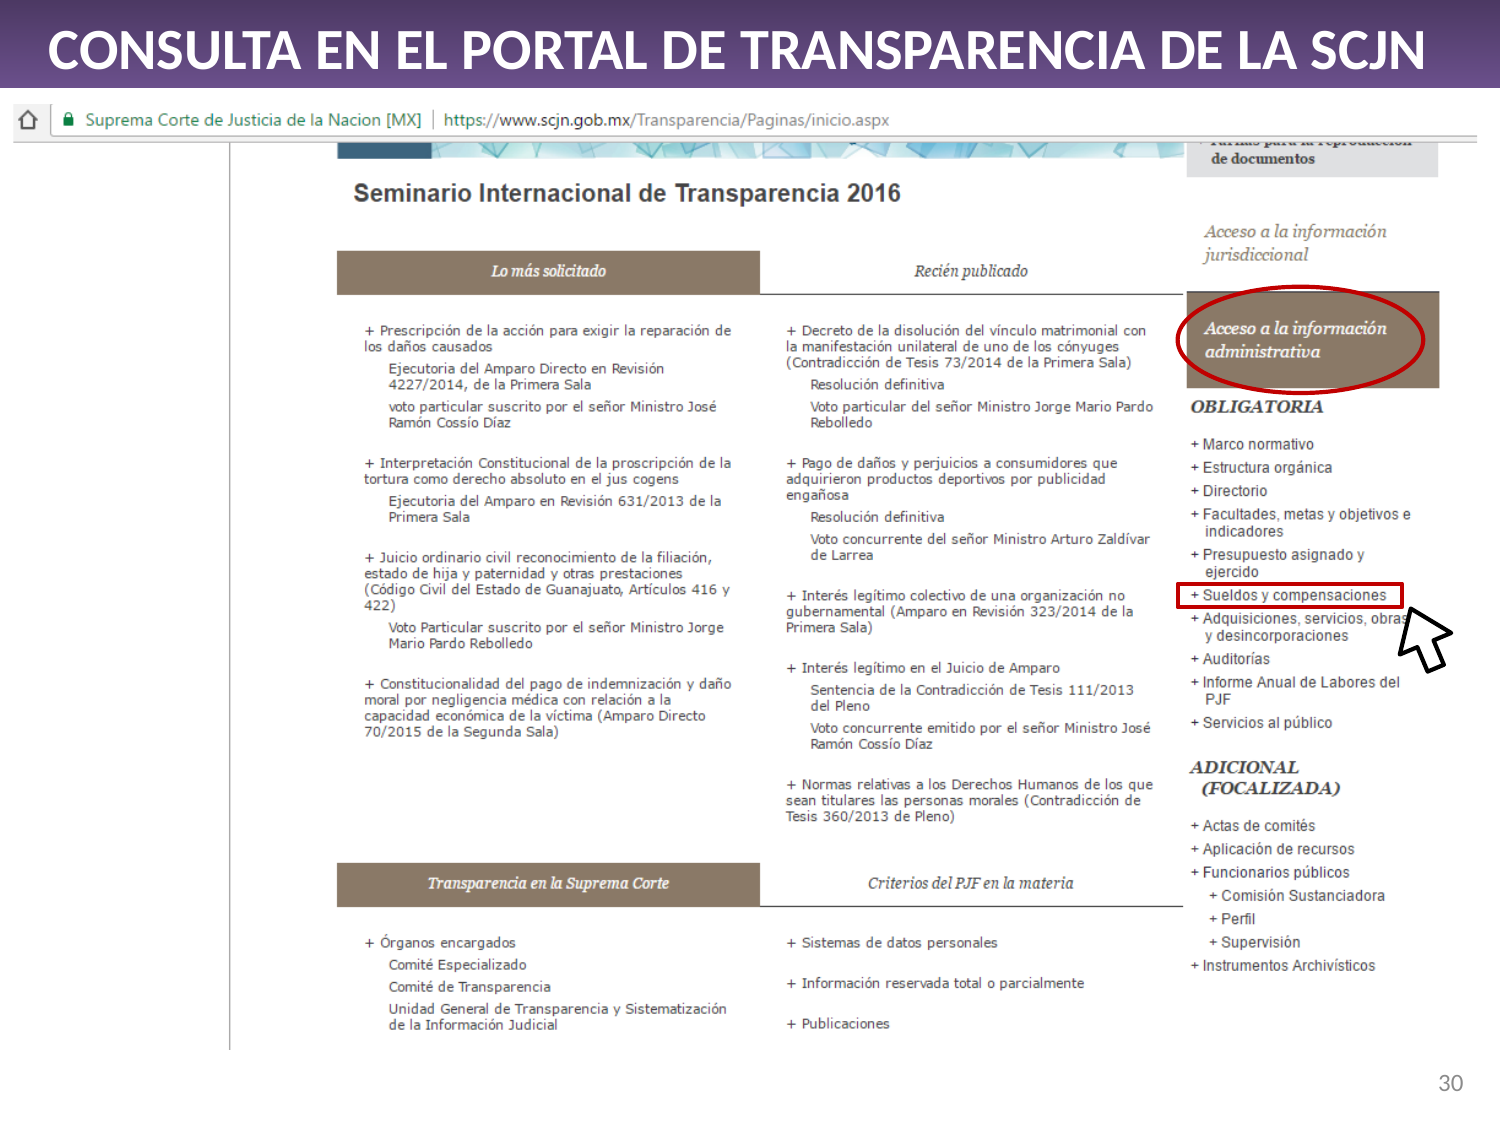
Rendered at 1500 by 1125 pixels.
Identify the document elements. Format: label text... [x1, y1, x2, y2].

slide_number 30 [1352, 1056, 1479, 1112]
text_box Consulta en el Portal de Transparencia de la SCJN [29, 4, 1447, 89]
picture [13, 104, 1478, 1050]
